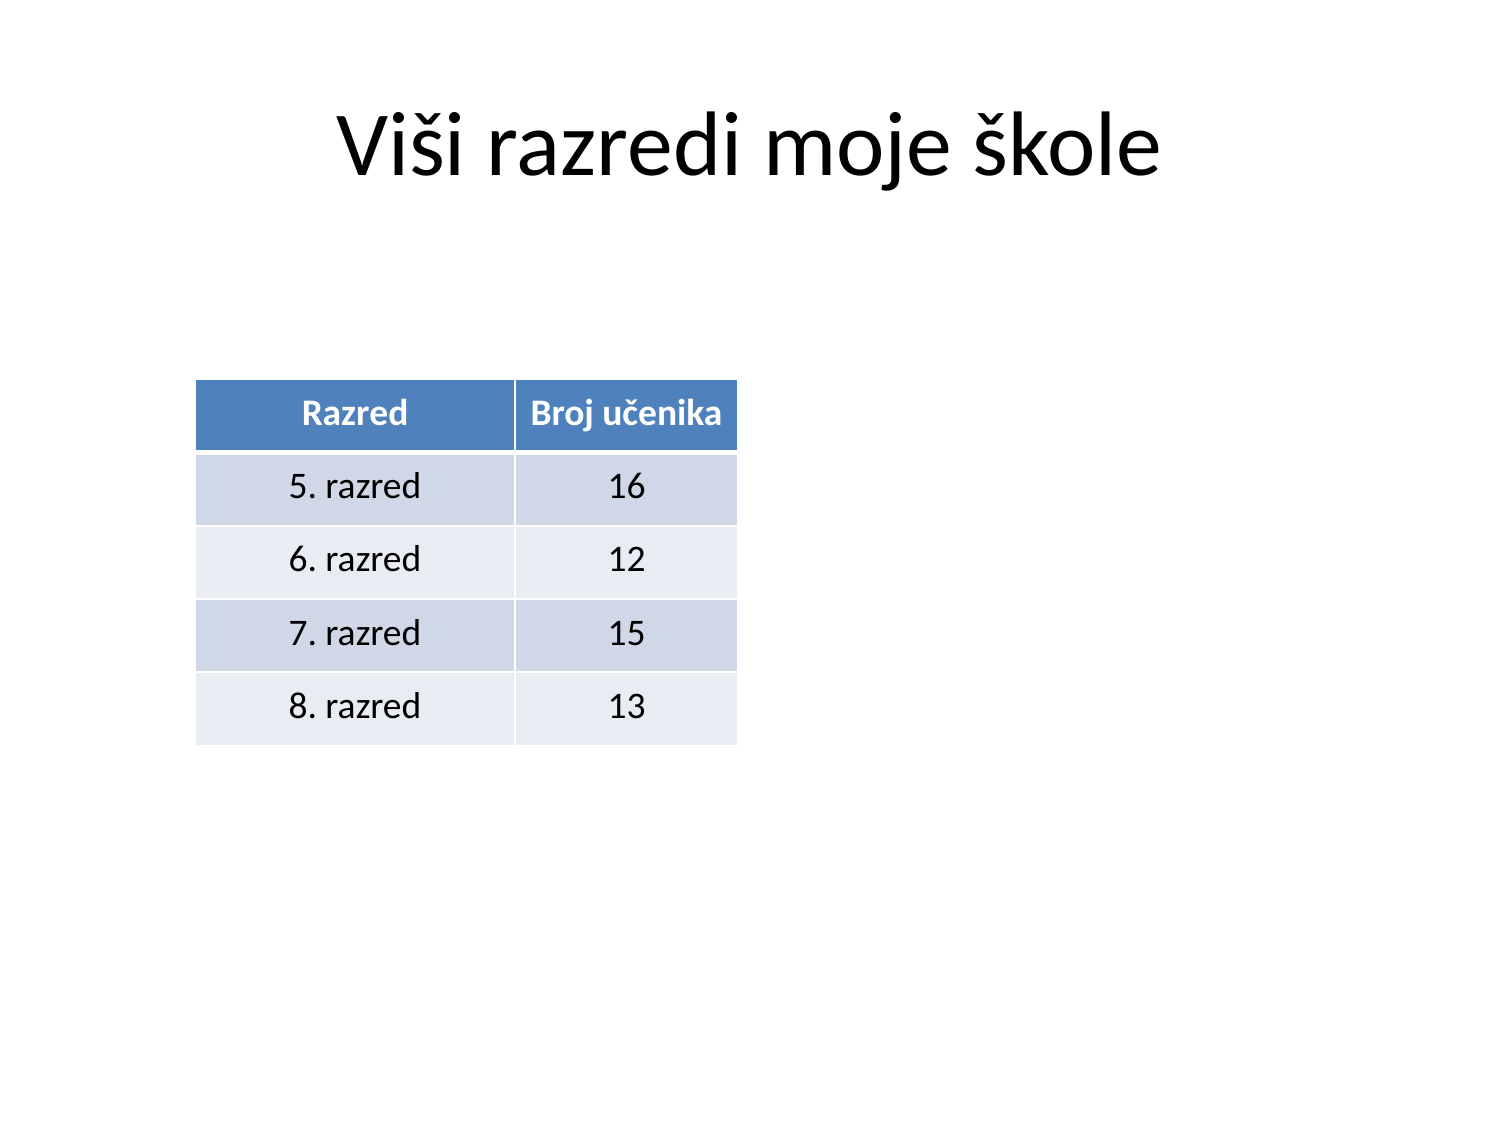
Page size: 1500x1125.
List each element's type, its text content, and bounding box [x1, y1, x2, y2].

table_cell 16 [516, 455, 737, 525]
table_cell 7. razred [196, 600, 514, 671]
table_header Razred [196, 380, 514, 450]
table_cell 6. razred [196, 527, 514, 598]
table_header Broj učenika [516, 380, 737, 450]
title Viši razredi moje škole [75, 45, 1425, 233]
table_cell 12 [516, 527, 737, 598]
table_cell 13 [516, 673, 737, 745]
table_cell 5. razred [196, 455, 514, 525]
table_cell 15 [516, 600, 737, 671]
table_cell 8. razred [196, 673, 514, 745]
